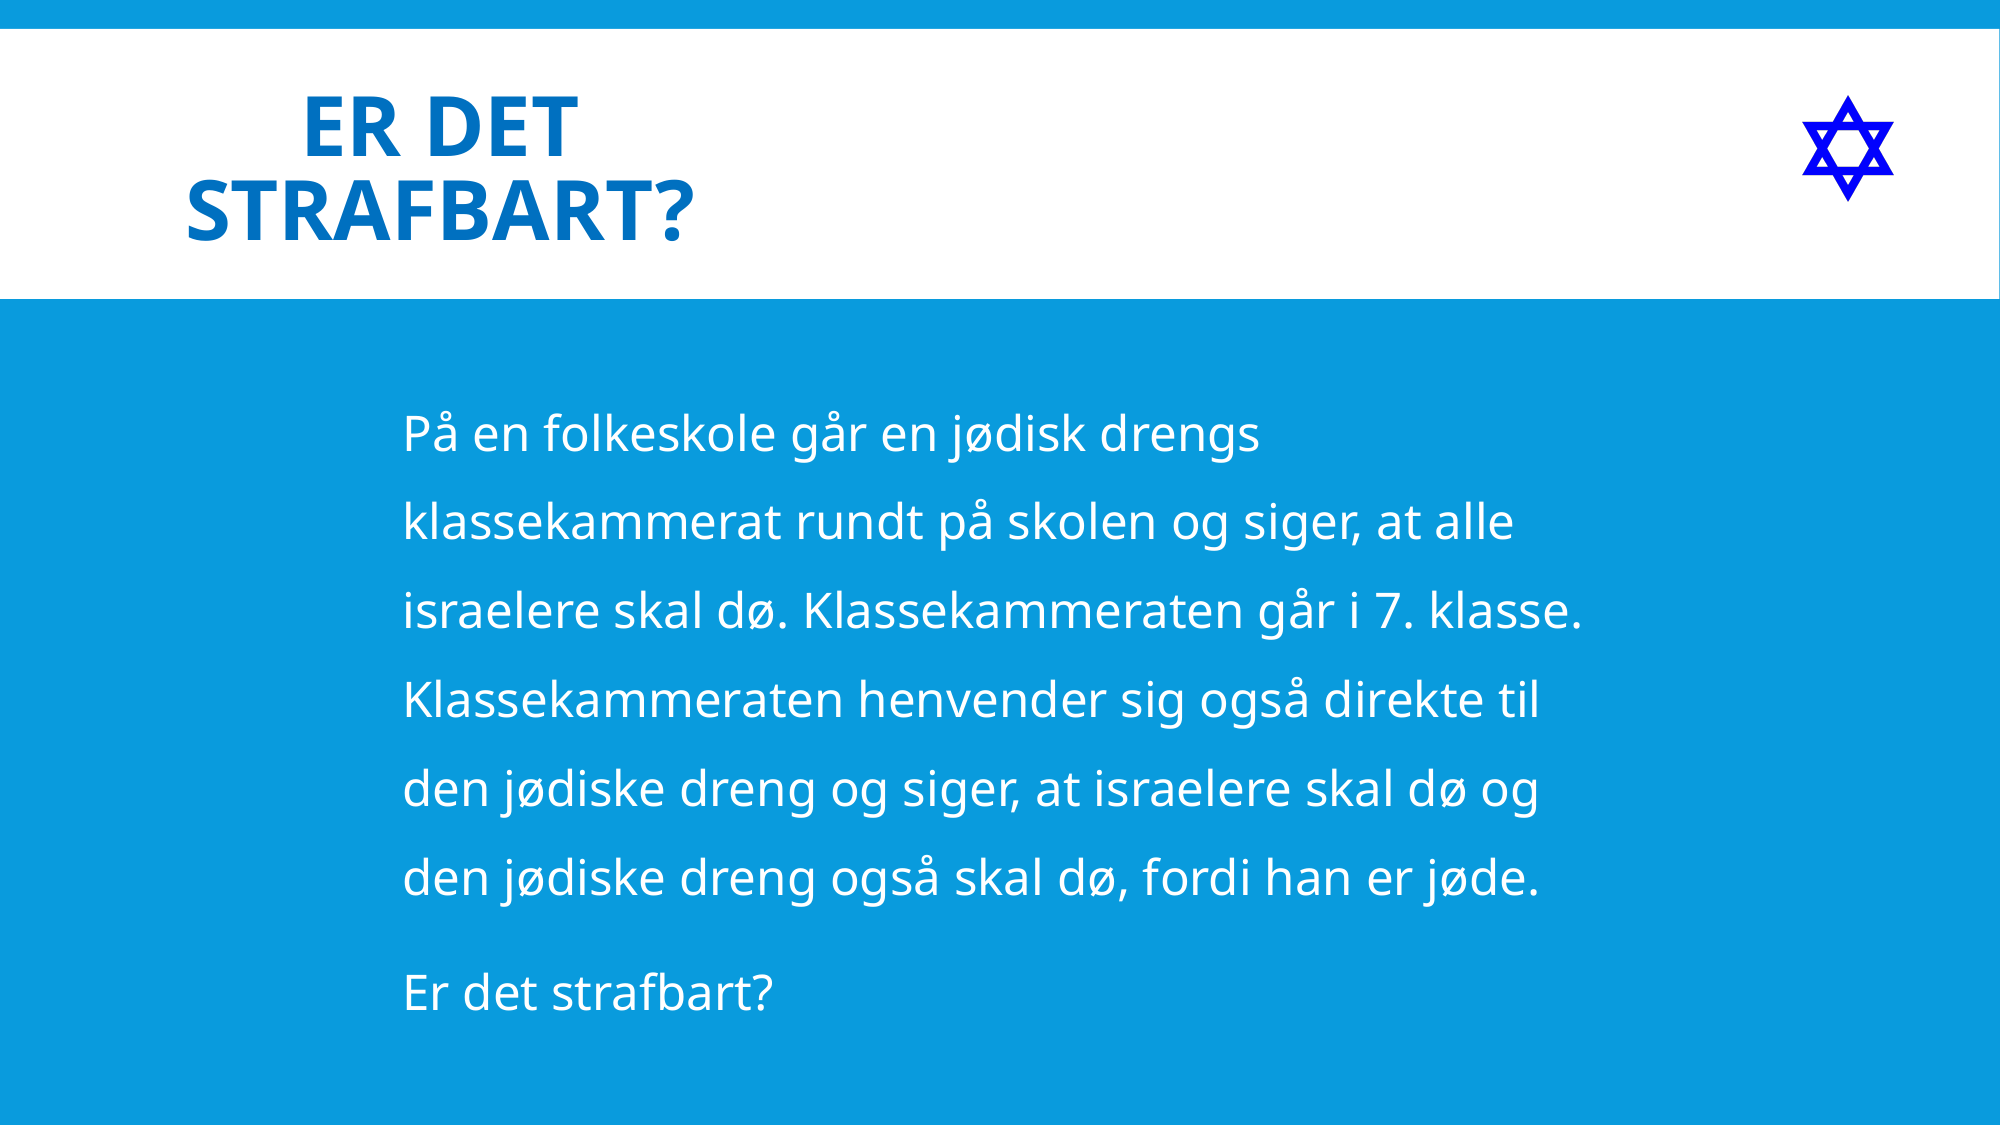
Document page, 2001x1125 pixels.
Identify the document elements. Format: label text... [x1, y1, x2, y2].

picture [1802, 95, 1895, 202]
list På en folkeskole går en jødisk drengs klassekammerat rundt på skolen og siger, at alle israelere skal dø. Klassekammeraten går i 7. klasse. Klassekammeraten henvender sig også direkte til den jødiske dreng og siger, at israelere skal dø og den jødiske dreng også skal dø, fordi han er jøde. Er det strafbart? [387, 364, 1613, 1039]
title Er det strafbart? [37, 54, 843, 292]
